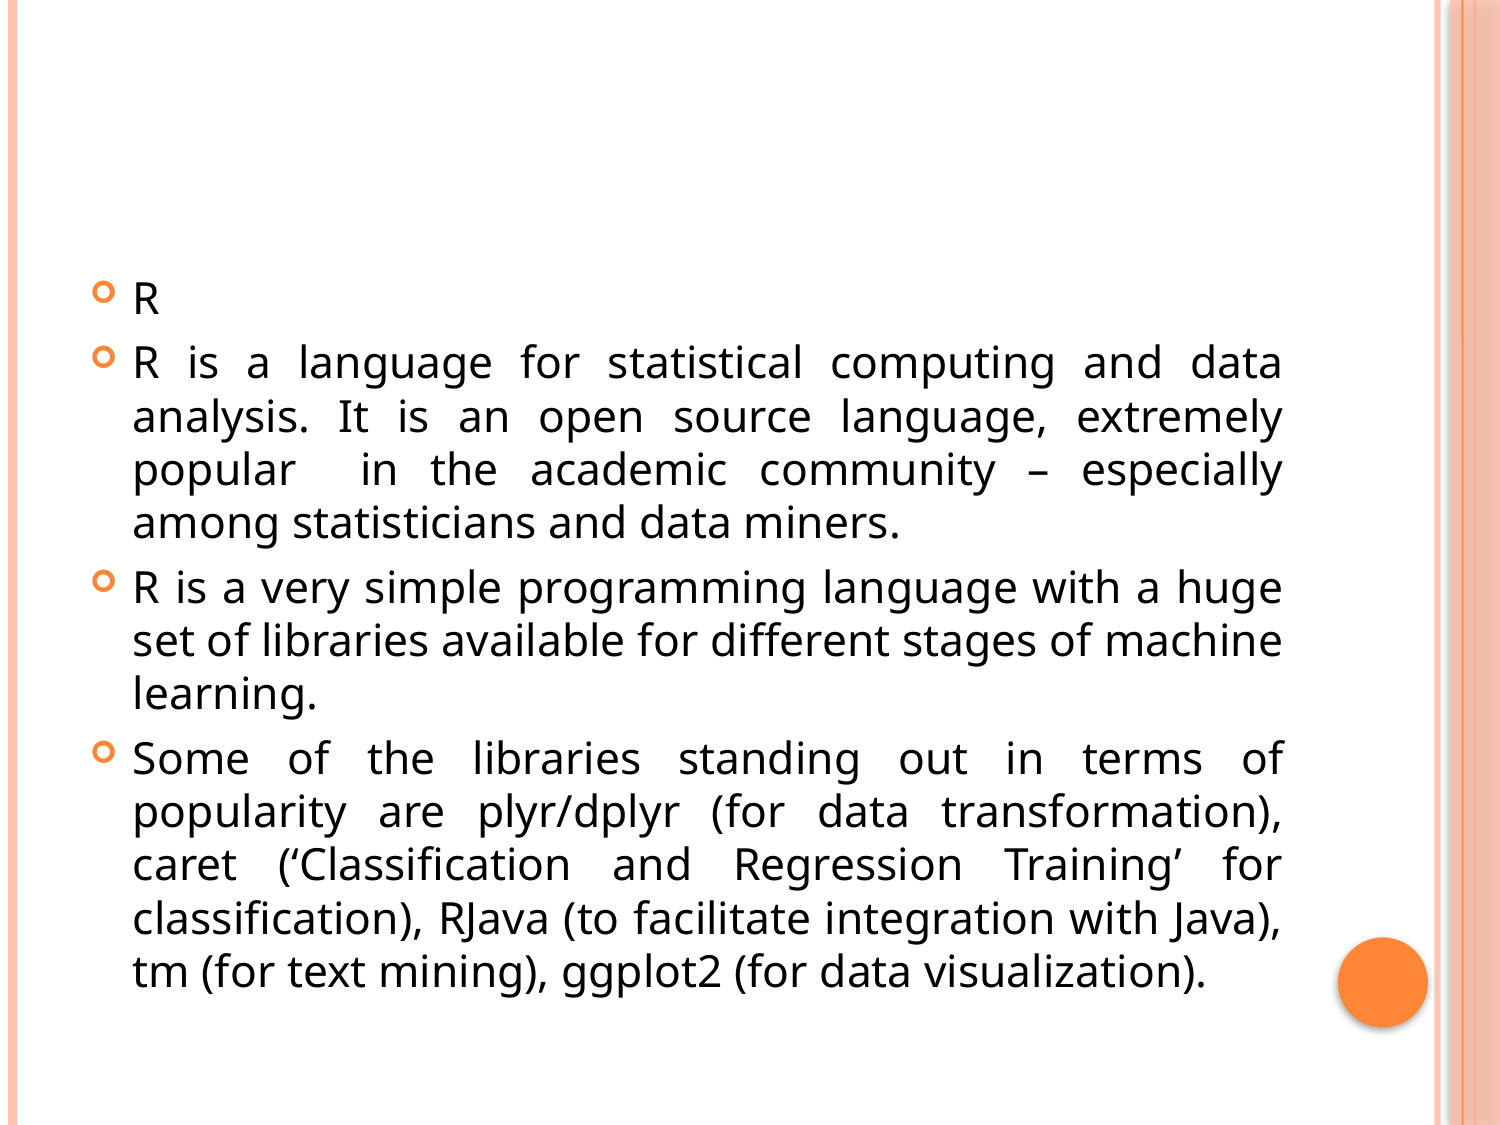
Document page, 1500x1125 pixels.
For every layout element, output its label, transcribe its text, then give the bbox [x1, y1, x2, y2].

list R R is a language for statistical computing and data analysis. It is an open source language, extremely popular in the academic community – especially among statisticians and data miners. R is a very simple programming language with a huge set of libraries available for different stages of machine learning. Some of the libraries standing out in terms of popularity are plyr/dplyr (for data transformation), caret (‘Classification and Regression Training’ for classification), RJava (to facilitate integration with Java), tm (for text mining), ggplot2 (for data visualization). [75, 262, 1300, 1062]
